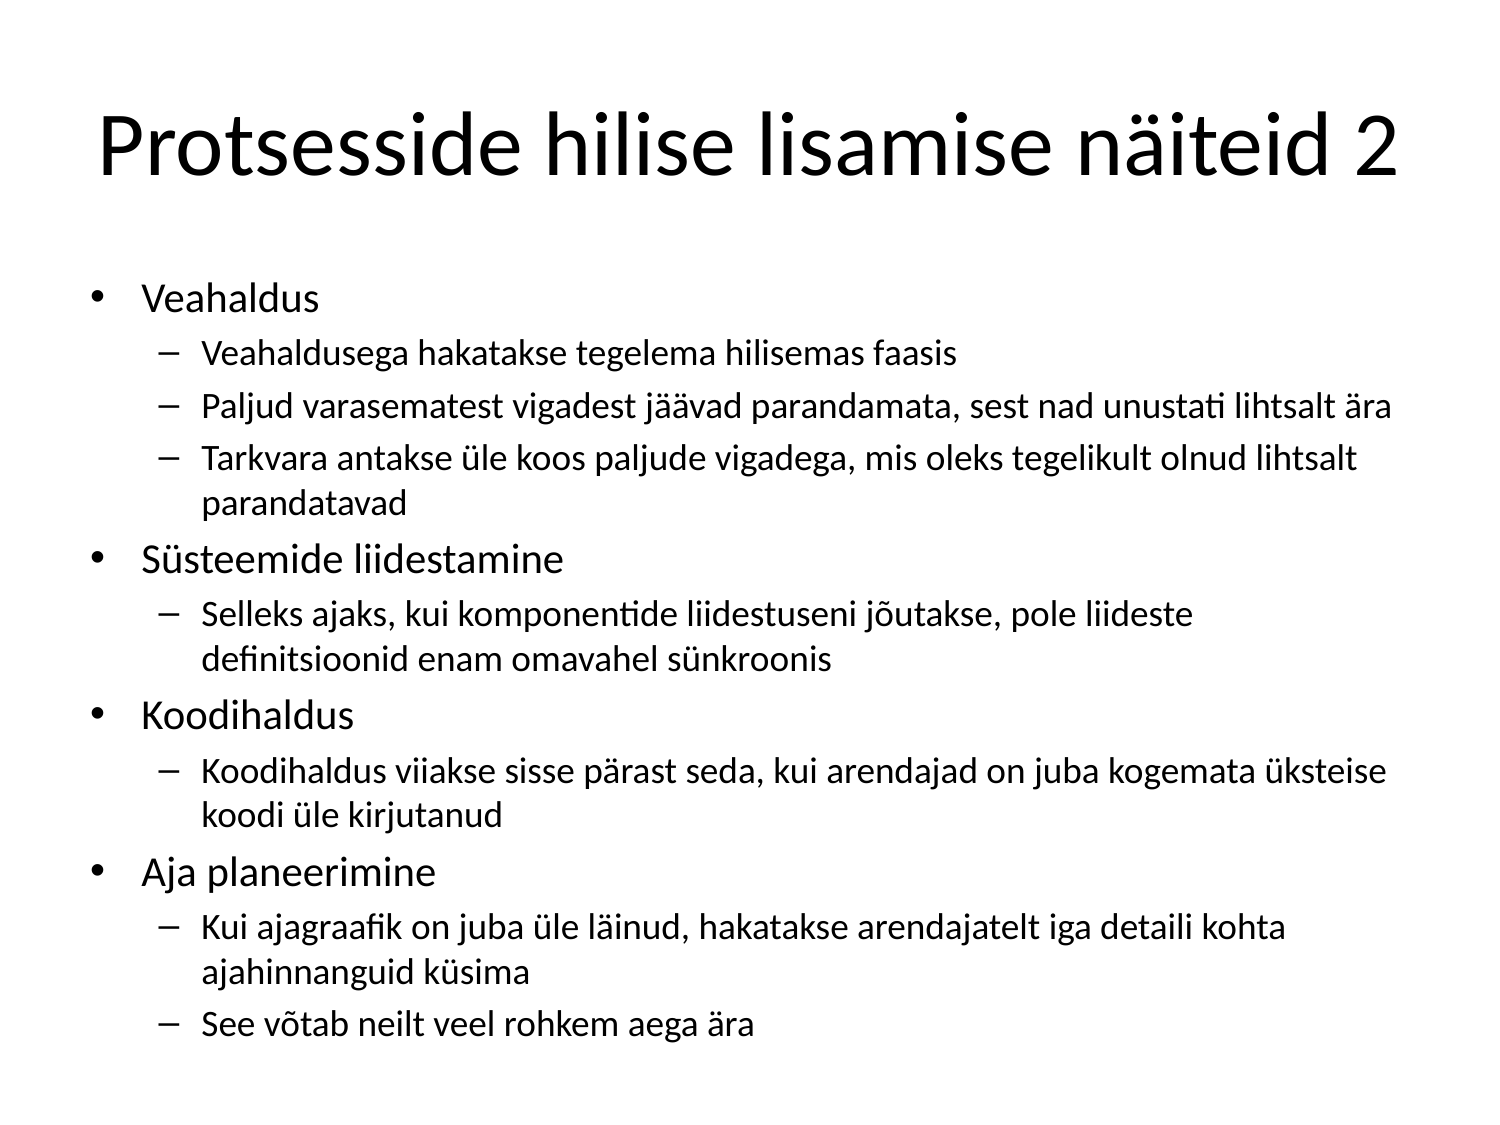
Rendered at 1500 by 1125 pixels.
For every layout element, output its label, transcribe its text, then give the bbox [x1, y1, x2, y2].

list Veahaldus Veahaldusega hakatakse tegelema hilisemas faasis Paljud varasematest vigadest jäävad parandamata, sest nad unustati lihtsalt ära Tarkvara antakse üle koos paljude vigadega, mis oleks tegelikult olnud lihtsalt parandatavad Süsteemide liidestamine Selleks ajaks, kui komponentide liidestuseni jõutakse, pole liideste definitsioonid enam omavahel sünkroonis Koodihaldus Koodihaldus viiakse sisse pärast seda, kui arendajad on juba kogemata üksteise koodi üle kirjutanud Aja planeerimine Kui ajagraafik on juba üle läinud, hakatakse arendajatelt iga detaili kohta ajahinnanguid küsima See võtab neilt veel rohkem aega ära [75, 262, 1425, 1079]
title Protsesside hilise lisamise näiteid 2 [75, 45, 1425, 233]
